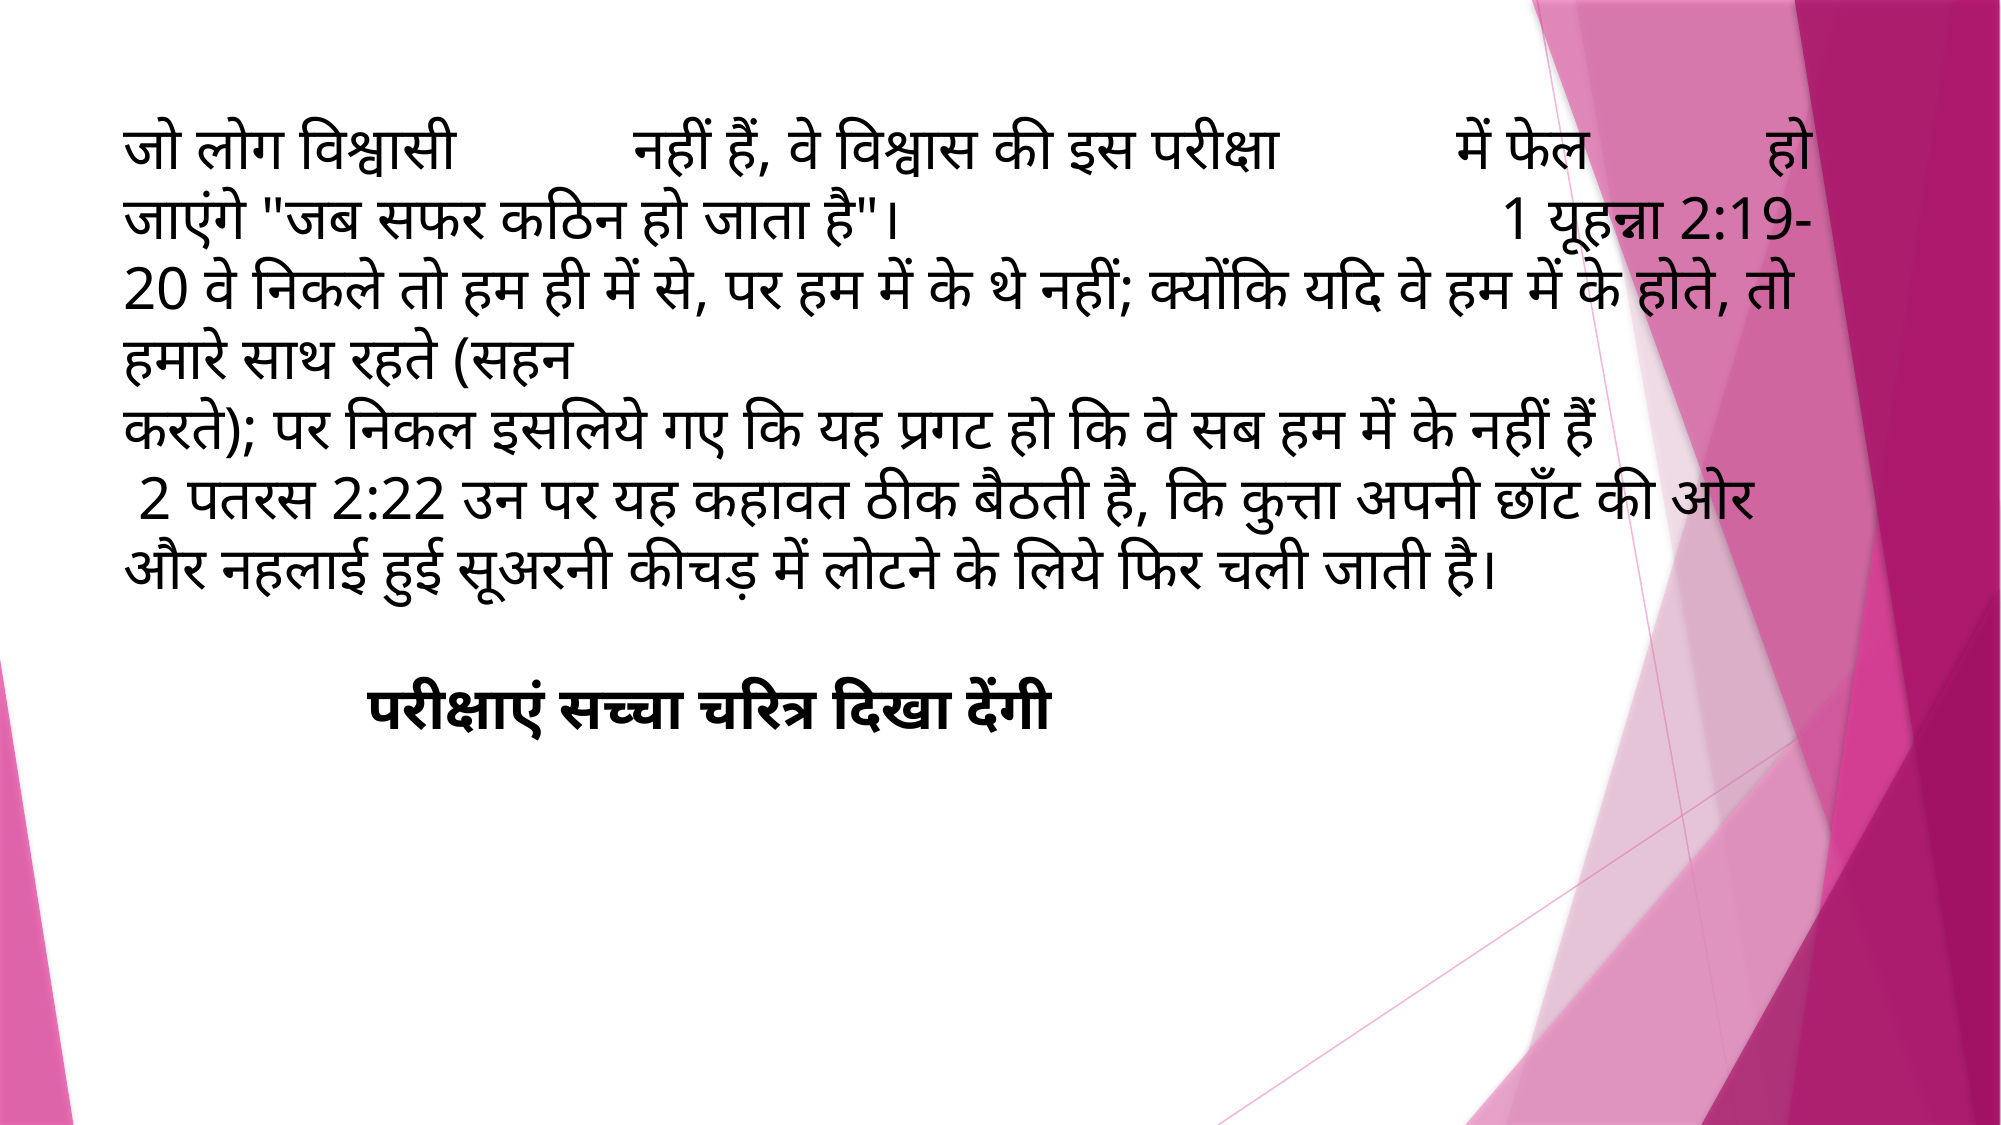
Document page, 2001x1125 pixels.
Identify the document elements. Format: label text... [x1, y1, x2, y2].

text_box जो लोग विश्वासी नहीं हैं, वे विश्वास की इस परीक्षा में फेल हो जाएंगे "जब सफर कठिन हो जाता है"। 1 यूहन्ना 2:19-20 वे निकले तो हम ही में से, पर हम में के थे नहीं; क्योंकि यदि वे हम में के होते, तो हमारे साथ रहते (सहन करते); पर निकल इसलिये गए कि यह प्रगट हो कि वे सब हम में के नहीं हैं 2 पतरस 2:22 उन पर यह कहावत ठीक बैठती है, कि कुत्ता अपनी छाँट की ओर और नहलाई हुई सूअरनी कीचड़ में लोटने के लिये फिर चली जाती है। परीक्षाएं सच्चा चरित्र दिखा देंगी [108, 103, 1829, 839]
